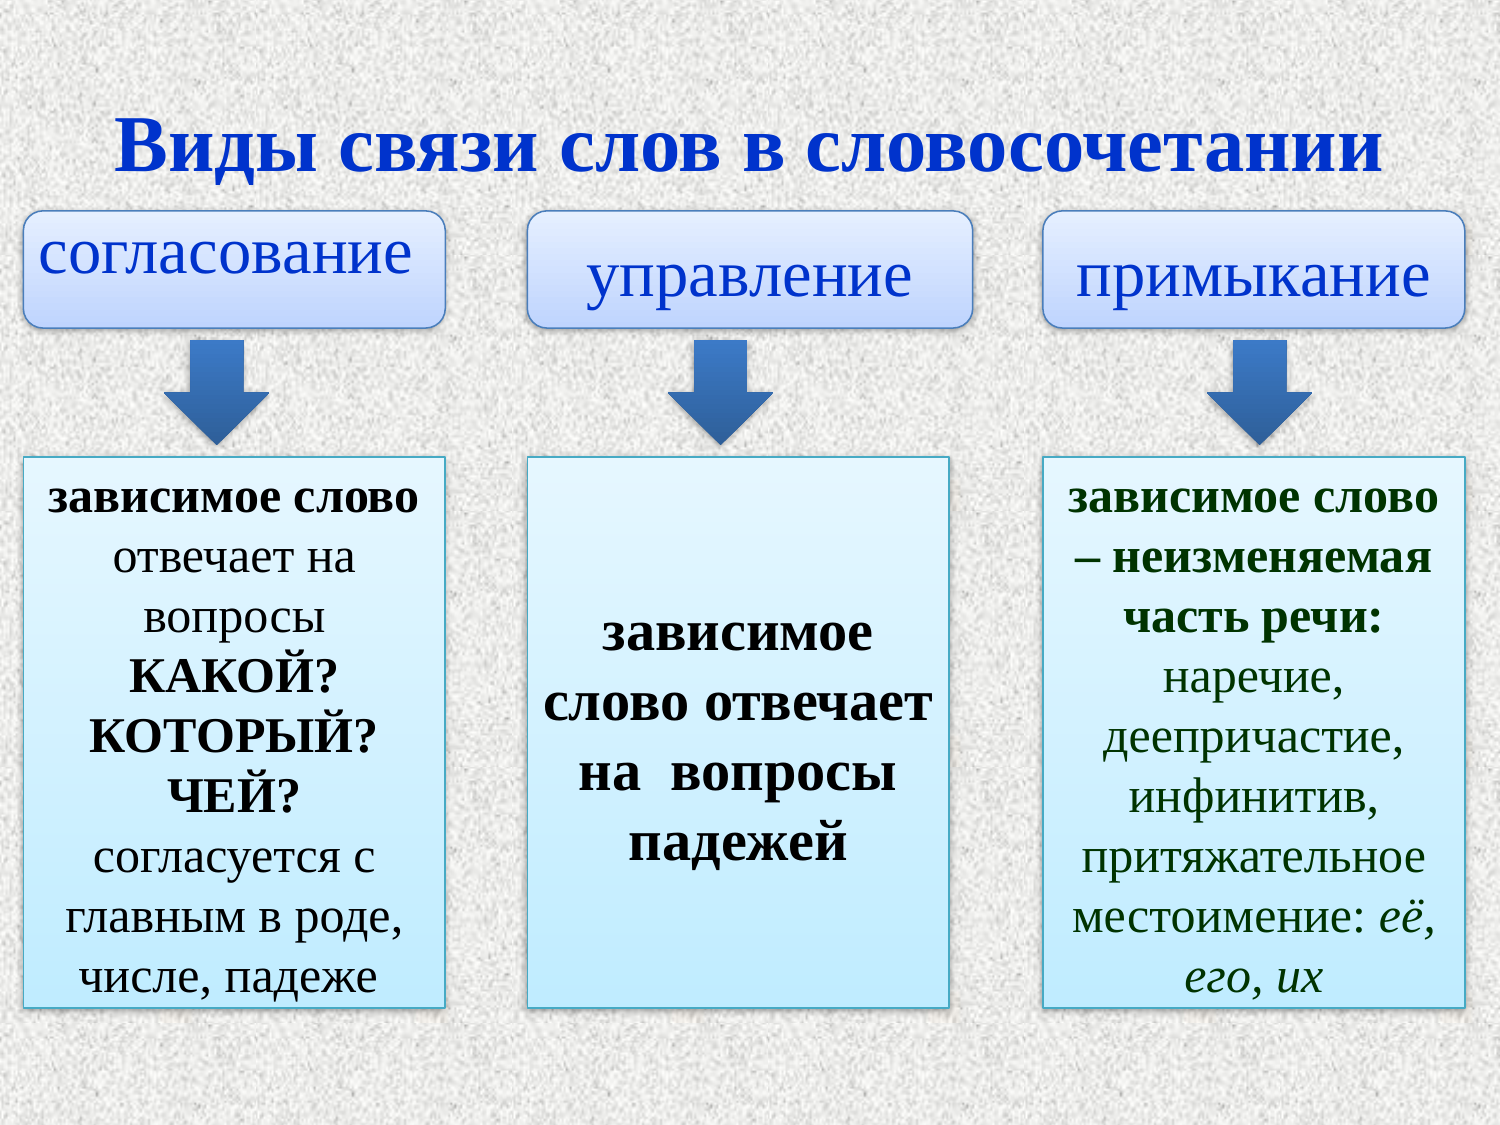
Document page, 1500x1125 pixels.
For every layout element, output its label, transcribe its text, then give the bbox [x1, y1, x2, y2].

picture [0, 0, 1500, 1125]
text_box [1206, 339, 1313, 446]
text_box [667, 339, 774, 446]
text_box примыкание [1042, 210, 1466, 329]
text_box управление [526, 210, 974, 329]
text_box [163, 339, 270, 446]
text_box зависимое слово отвечает на вопросы падежей [527, 456, 950, 1009]
list согласование [23, 198, 1477, 1102]
text_box зависимое слово – неизменяемая часть речи: наречие, деепричастие, инфинитив, притяжательное местоимение: её, его, их [1042, 456, 1466, 1009]
title Виды связи слов в словосочетании [74, 44, 1426, 198]
text_box зависимое слово отвечает на вопросы КАКОЙ? КОТОРЫЙ? ЧЕЙ? согласуется с главным в роде, числе, падеже [23, 456, 446, 1009]
